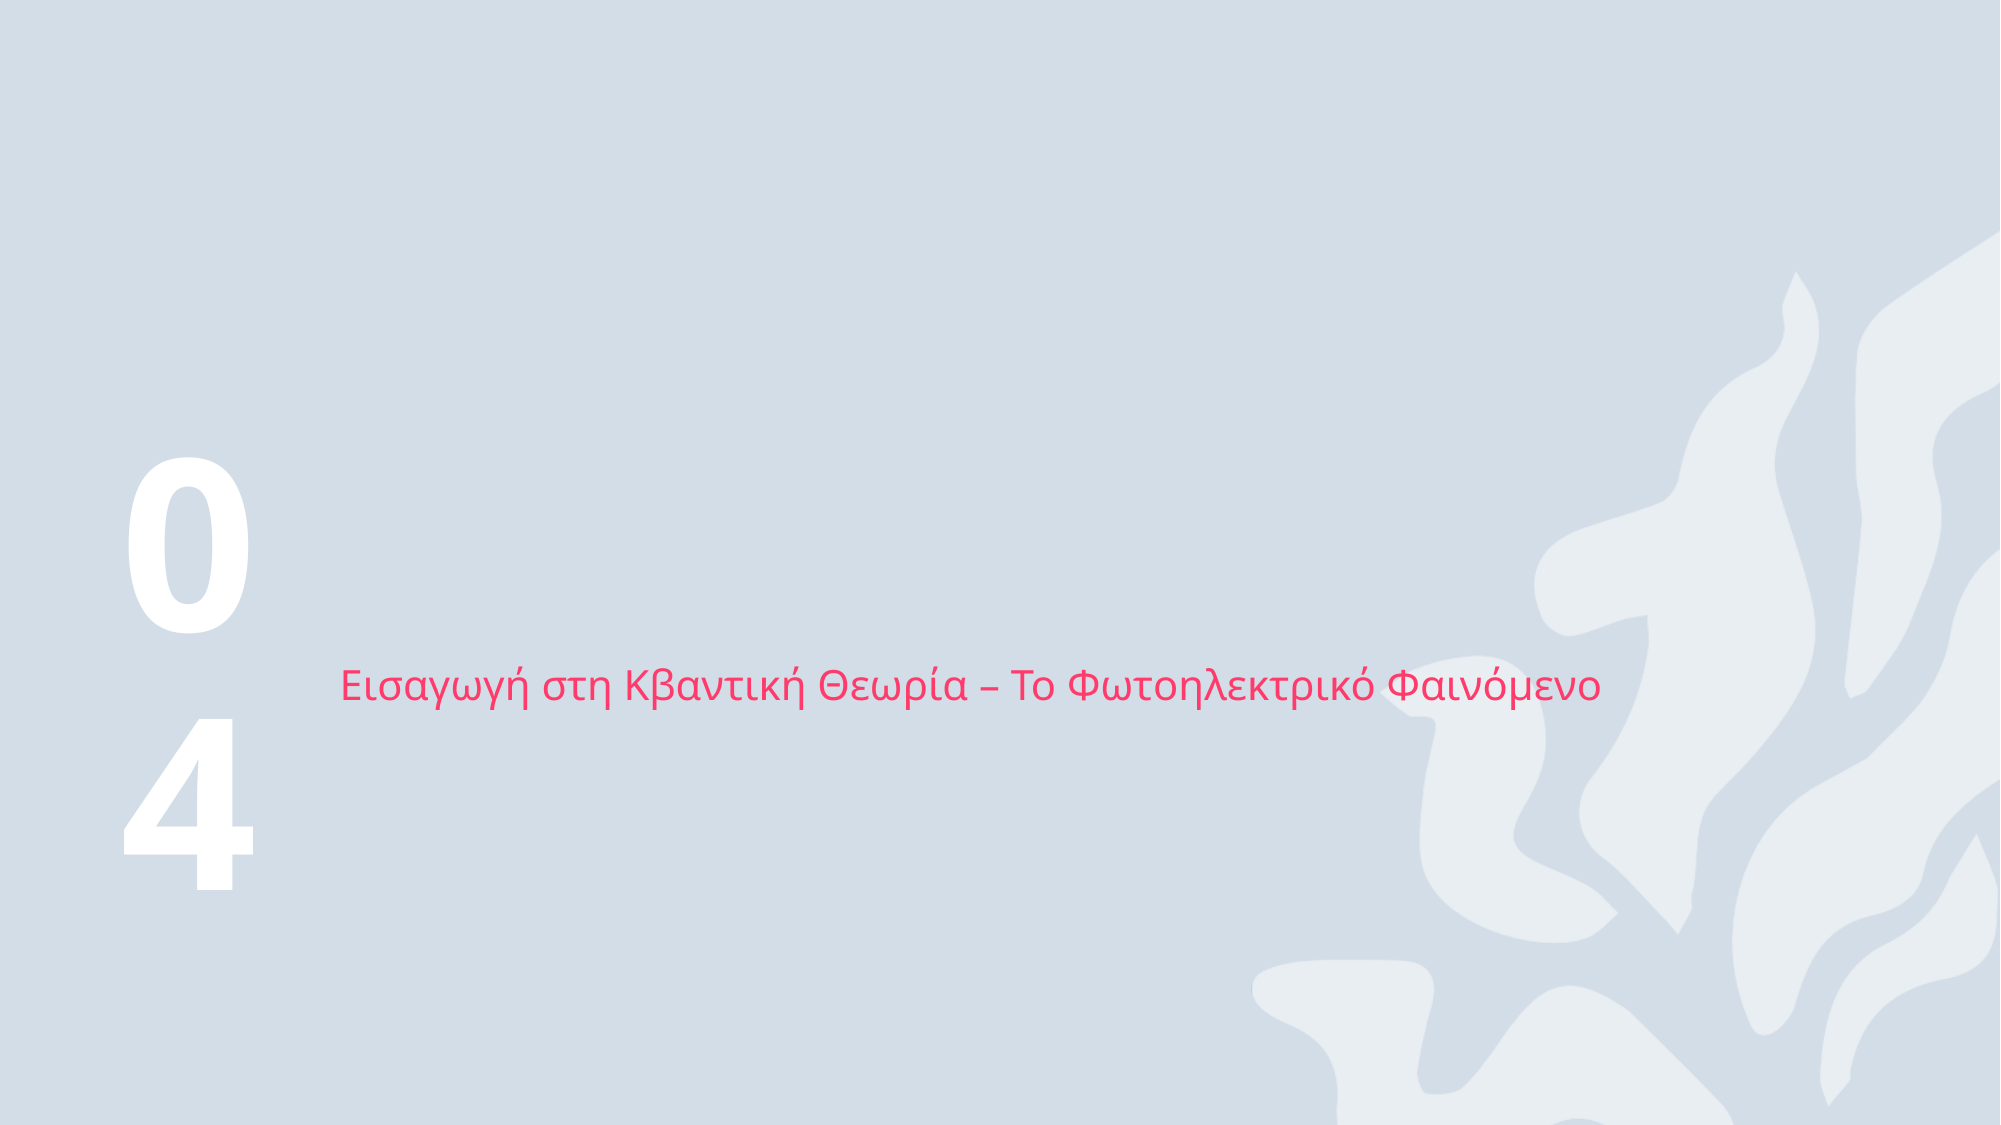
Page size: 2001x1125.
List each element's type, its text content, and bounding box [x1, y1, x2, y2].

title Εισαγωγή στη Κβαντική Θεωρία – Το Φωτοηλεκτρικό Φαινόμενο [325, 562, 1893, 717]
list 04 [53, 562, 325, 805]
